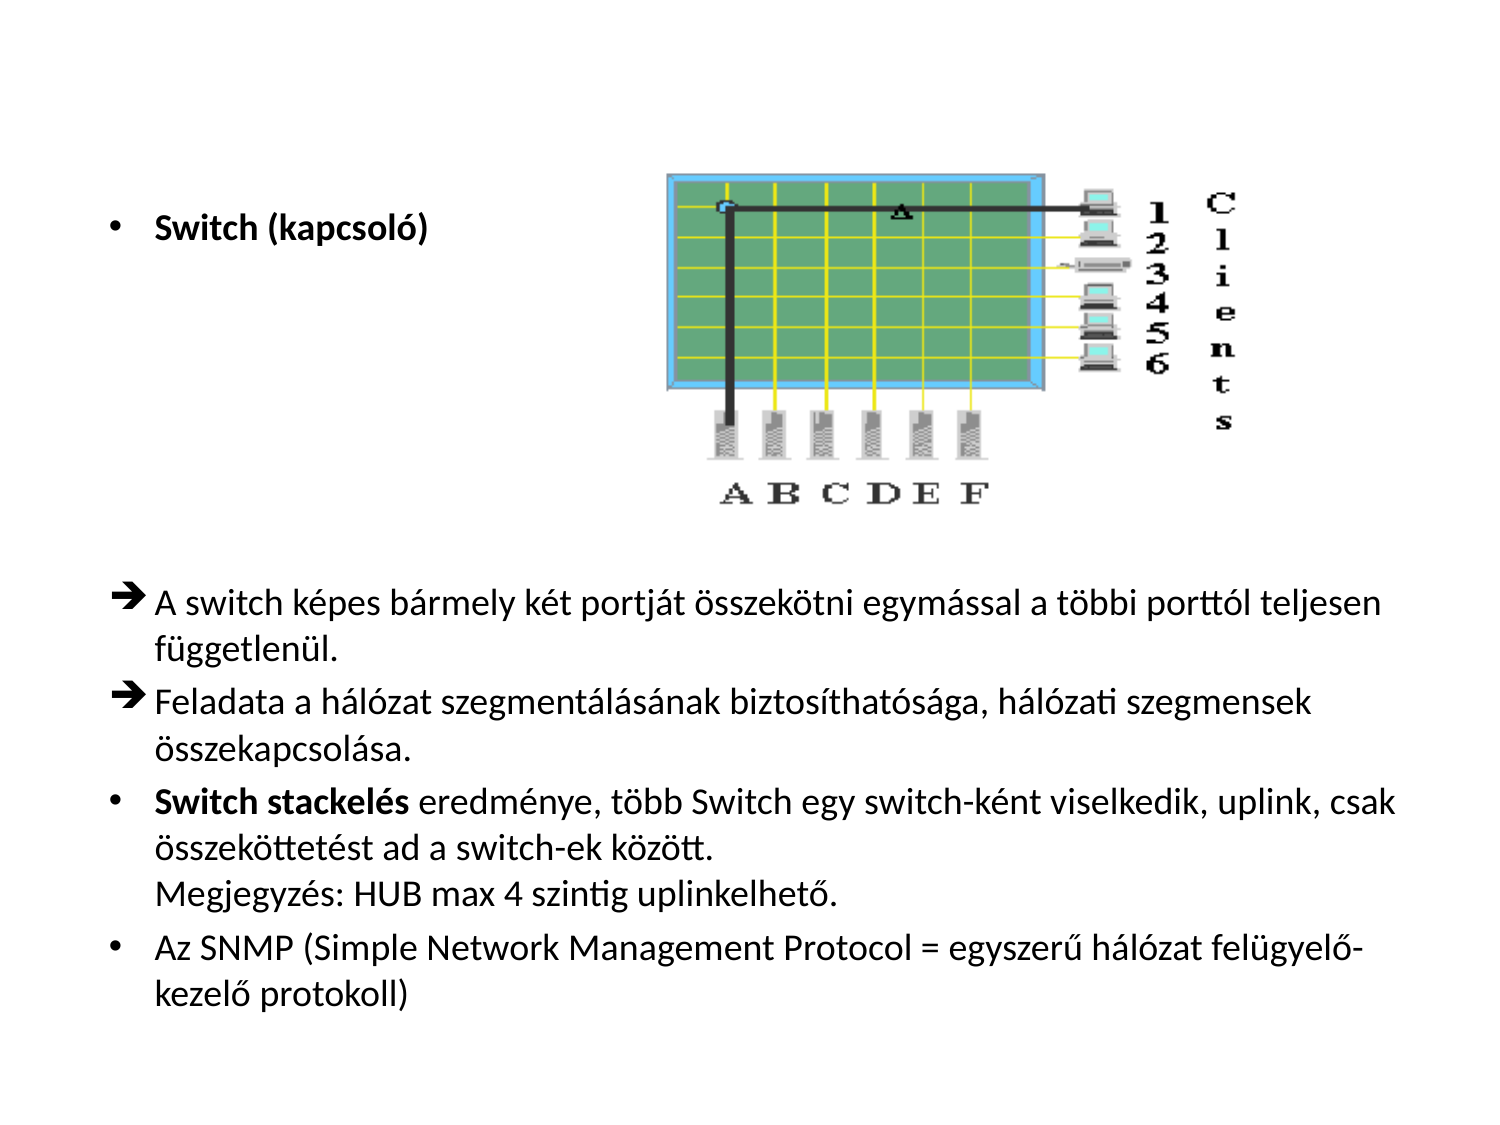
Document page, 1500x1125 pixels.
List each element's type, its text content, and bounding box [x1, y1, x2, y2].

picture [654, 172, 1250, 531]
list Switch (kapcsoló) A switch képes bármely két portját összekötni egymással a többi porttól teljesen függetlenül. Feladata a hálózat szegmentálásának biztosíthatósága, hálózati szegmensek összekapcsolása. Switch stackelés eredménye, több Switch egy switch-ként viselkedik, uplink, csak összeköttetést ad a switch-ek között. Megjegyzés: HUB max 4 szintig uplinkelhető. Az SNMP (Simple Network Management Protocol = egyszerű hálózat felügyelő-kezelő protokoll) [93, 194, 1460, 1035]
